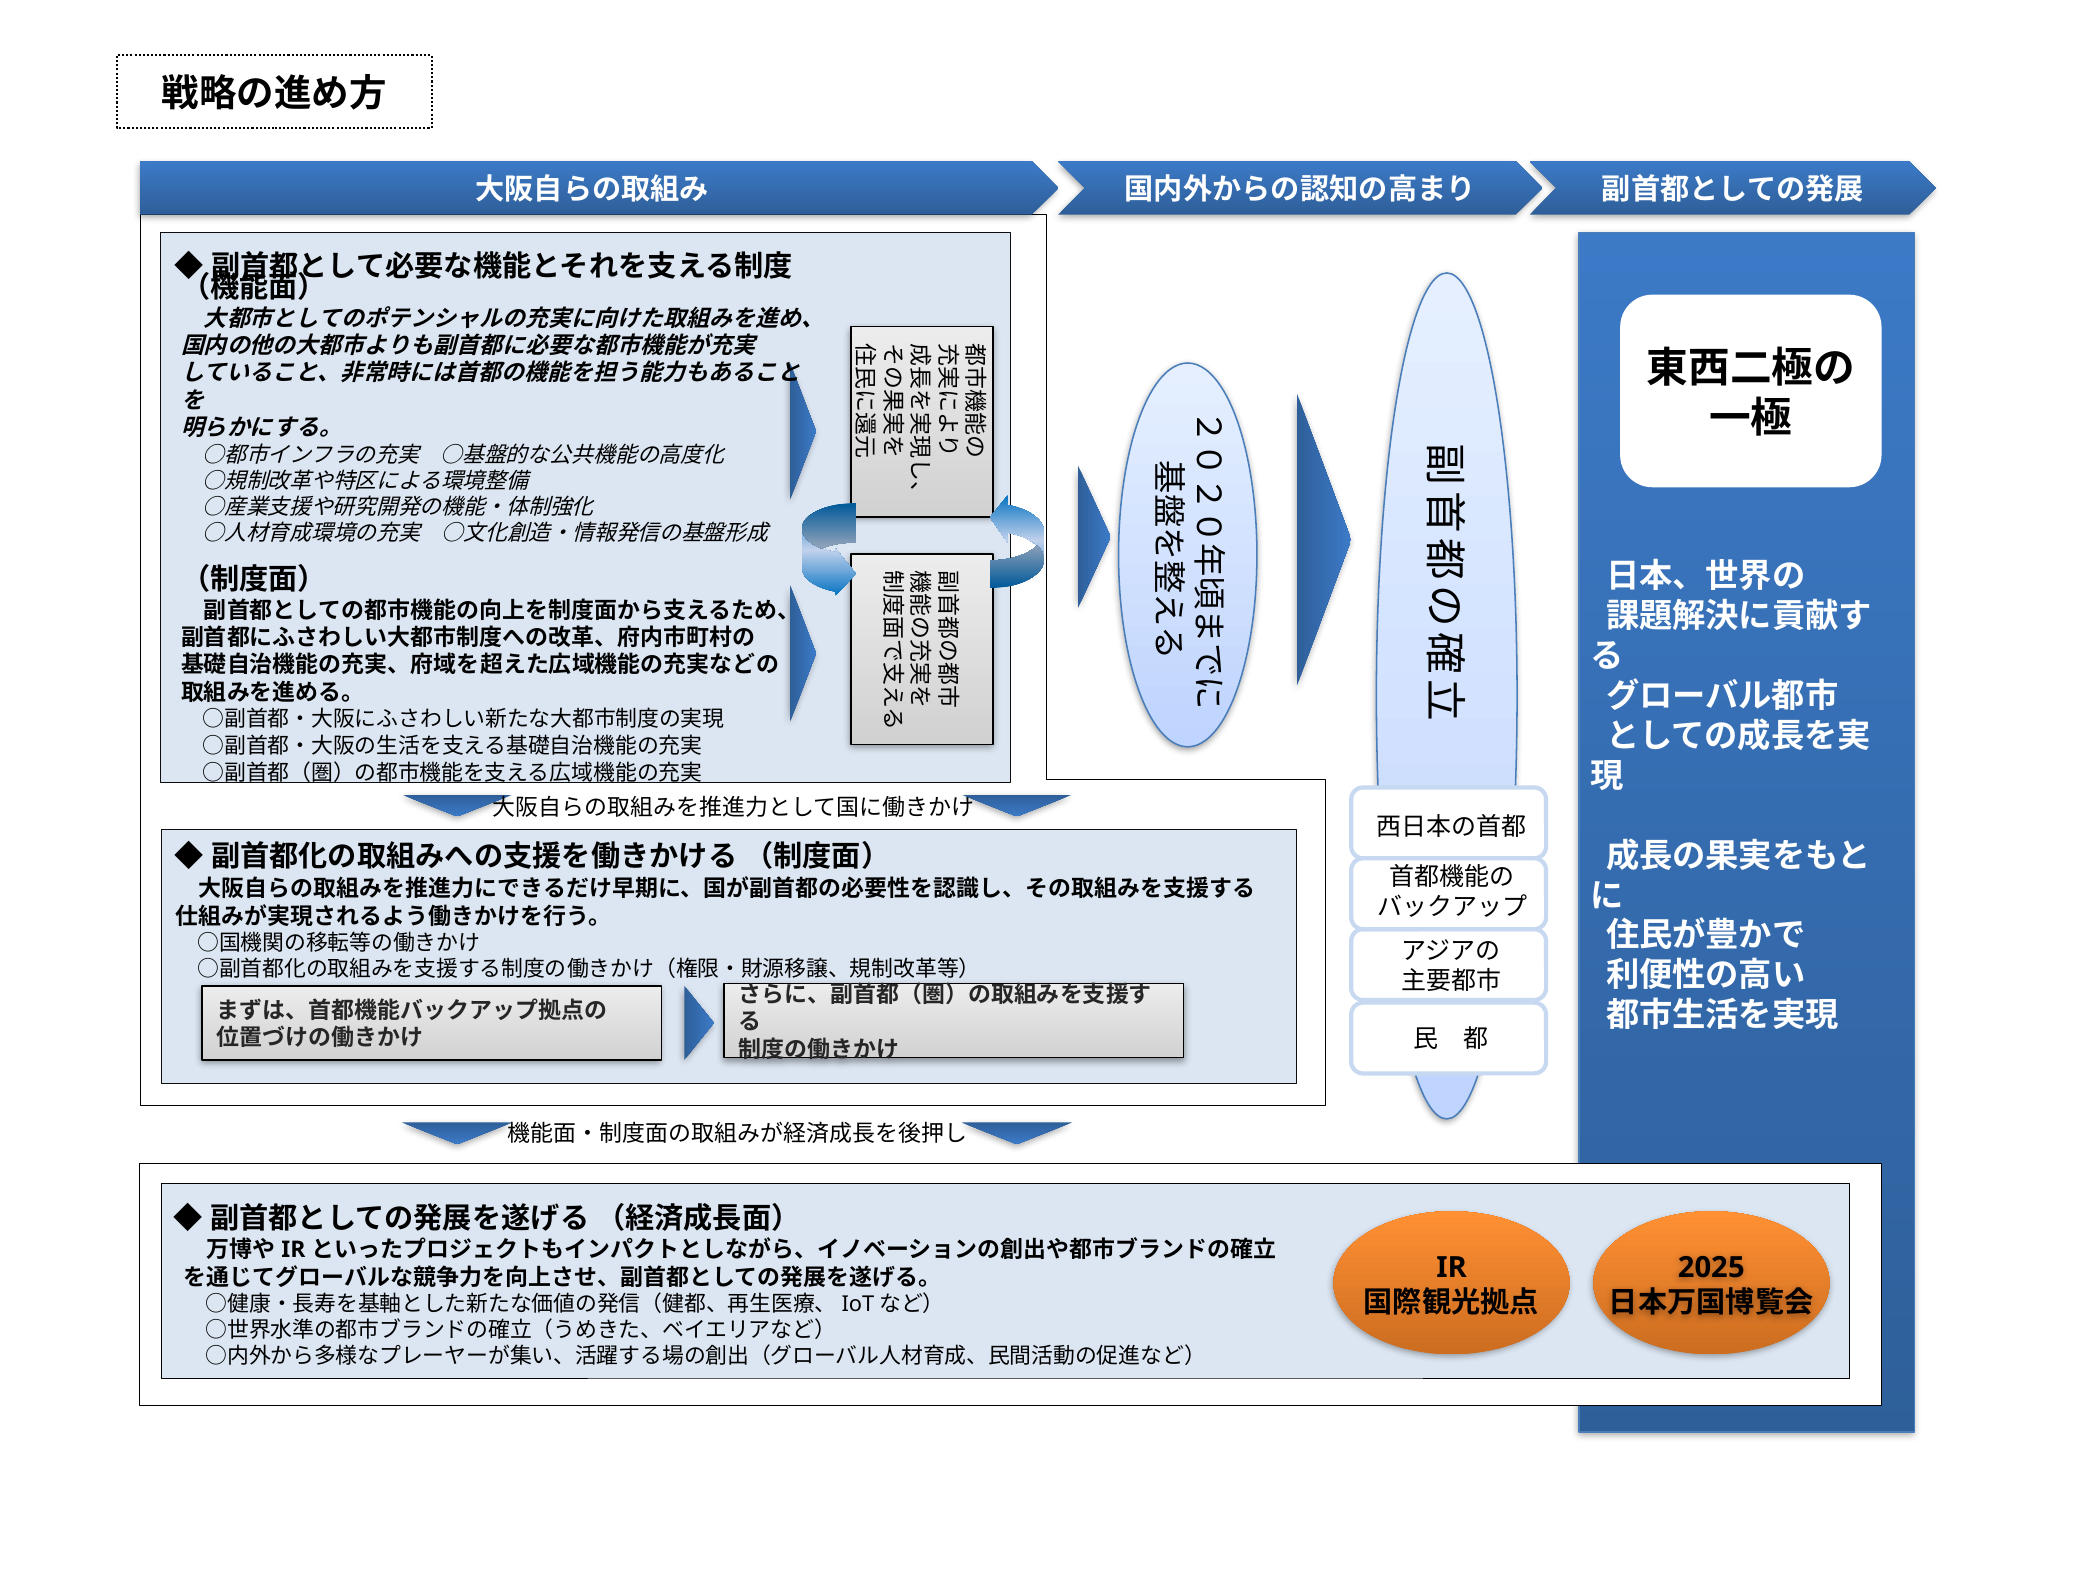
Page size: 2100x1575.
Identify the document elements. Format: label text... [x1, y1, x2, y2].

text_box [139, 161, 1937, 1433]
text_box 戦略の進め方 [115, 53, 434, 130]
